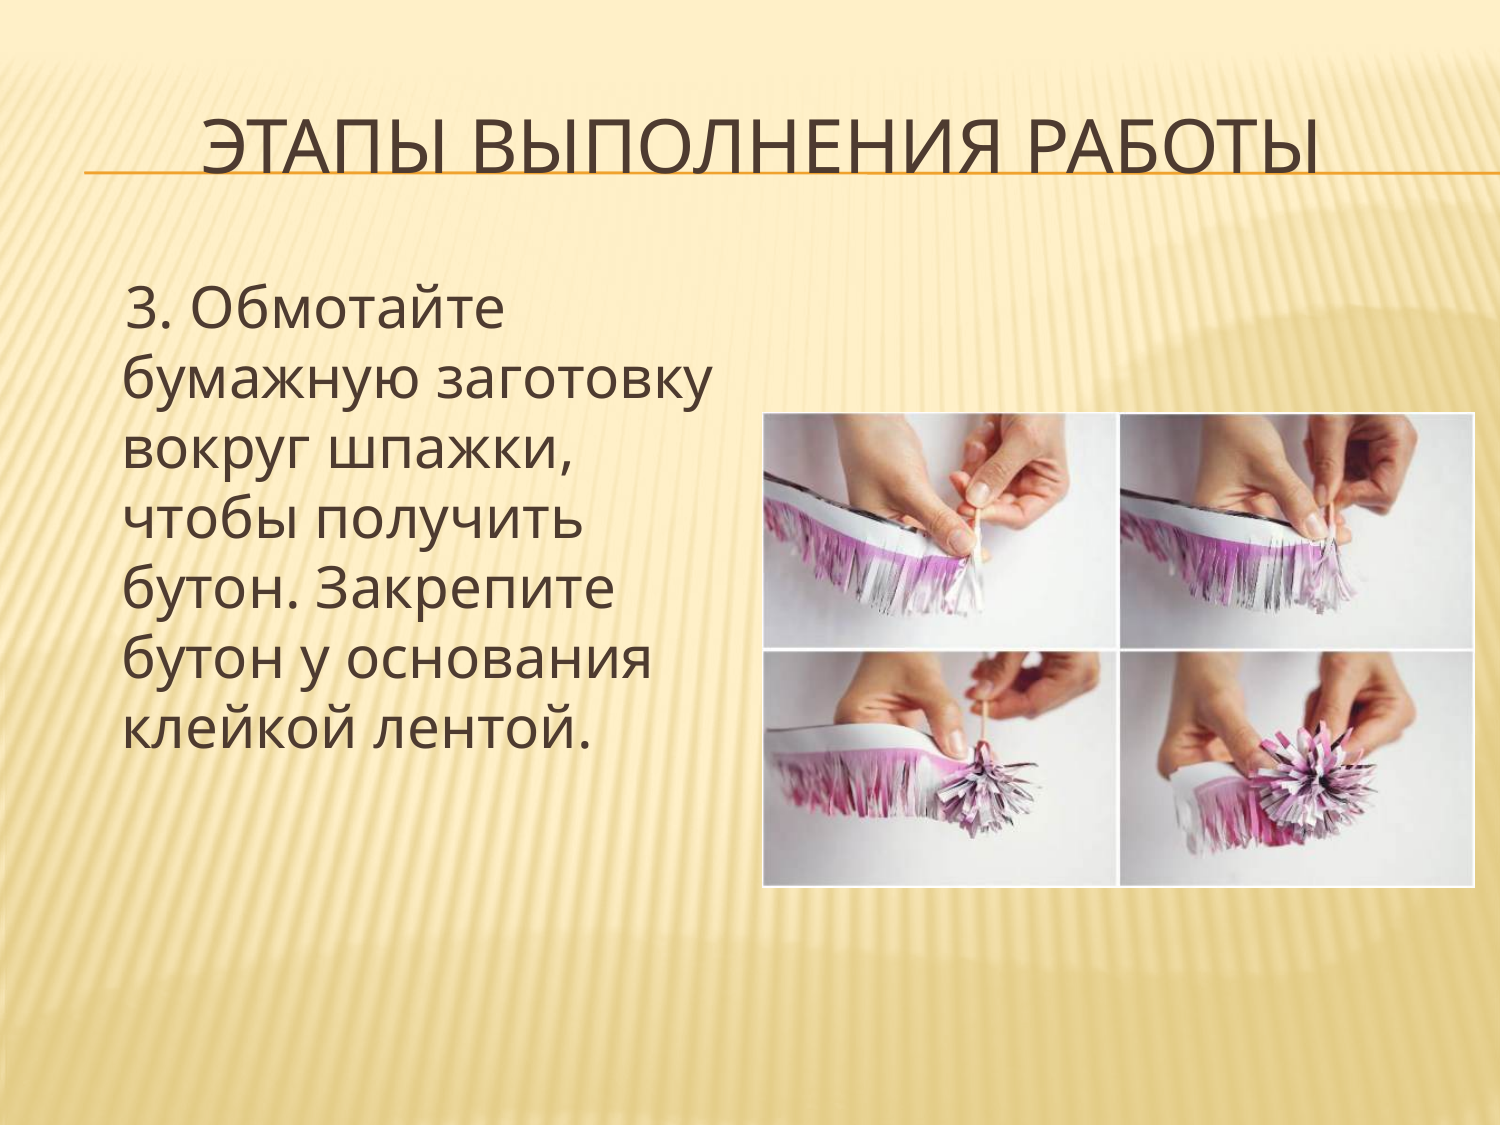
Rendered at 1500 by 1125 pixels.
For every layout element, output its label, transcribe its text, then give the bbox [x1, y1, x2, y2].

title Этапы выполнения работы [49, 75, 1475, 213]
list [762, 412, 1476, 888]
list 3. Обмотайте бумажную заготовку вокруг шпажки, чтобы получить бутон. Закрепите бутон у основания клейкой лентой. [50, 262, 738, 1038]
